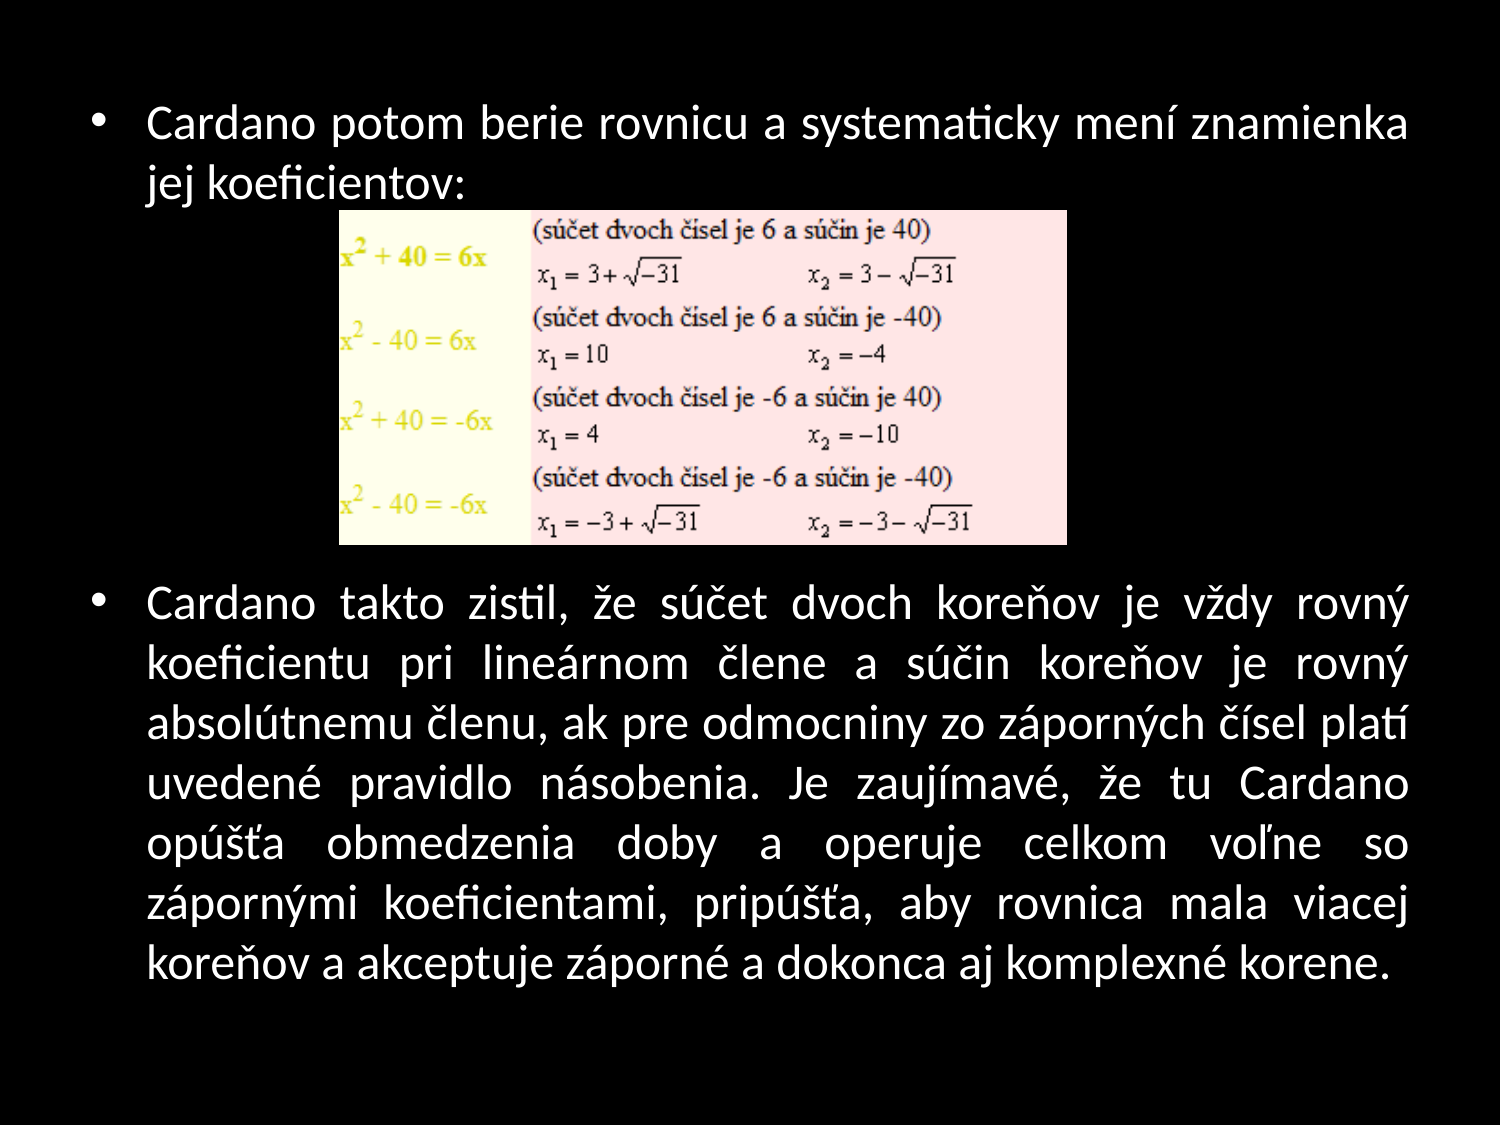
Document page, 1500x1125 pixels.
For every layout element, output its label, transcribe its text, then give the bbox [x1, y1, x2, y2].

list Cardano potom berie rovnicu a systematicky mení znamienka jej koeficientov: Cardano takto zistil, že súčet dvoch koreňov je vždy rovný koeficientu pri lineárnom člene a súčin koreňov je rovný absolútnemu členu, ak pre odmocniny zo záporných čísel platí uvedené pravidlo násobenia. Je zaujímavé, že tu Cardano opúšťa obmedzenia doby a operuje celkom voľne so zápornými koeficientami, pripúšťa, aby rovnica mala viacej koreňov a akceptuje záporné a dokonca aj komplexné korene. [75, 82, 1425, 1032]
picture [339, 210, 1067, 545]
